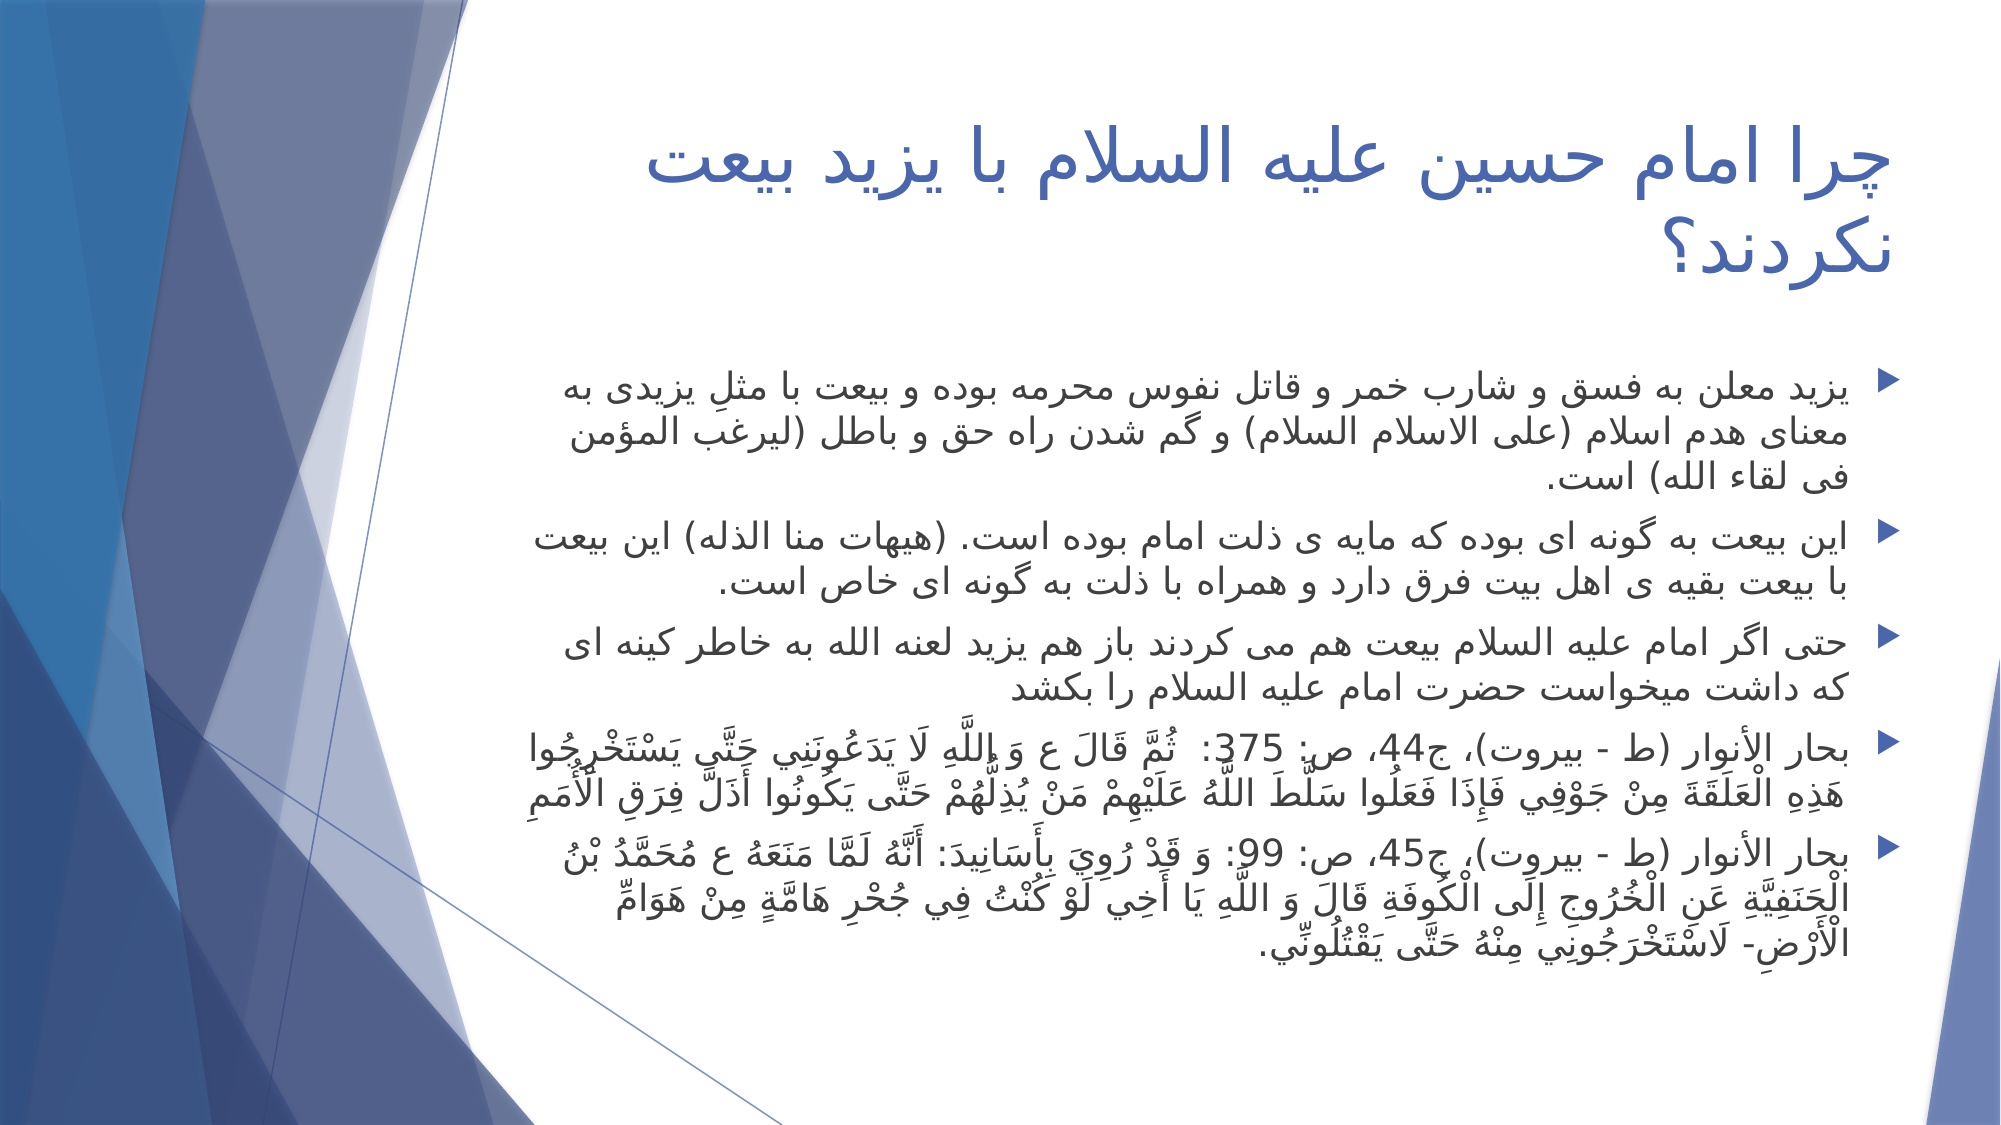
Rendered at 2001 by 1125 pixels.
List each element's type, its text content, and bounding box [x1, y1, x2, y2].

title چرا امام حسین علیه السلام با یزید بیعت نکردند؟ [501, 99, 1912, 317]
list یزید معلن به فسق و شارب خمر و قاتل نفوس محرمه بوده و بیعت با مثلِ یزیدی به معنای هدم اسلام (علی الاسلام السلام) و گم شدن راه حق و باطل (لیرغب المؤمن فی لقاء الله) است. این بیعت به گونه ای بوده که مایه ی ذلت امام بوده است. (هیهات منا الذله) این بیعت با بیعت بقیه ی اهل بیت فرق دارد و همراه با ذلت به گونه ای خاص است. حتی اگر امام علیه السلام بیعت هم می کردند باز هم یزید لعنه الله به خاطر کینه ای که داشت میخواست حضرت امام علیه السلام را بکشد بحار الأنوار (ط - بيروت)، ج‏44، ص: 375: ثُمَّ قَالَ ع وَ اللَّهِ‏ لَا يَدَعُونَنِي حَتَّى يَسْتَخْرِجُوا هَذِهِ الْعَلَقَةَ مِنْ جَوْفِي‏ فَإِذَا فَعَلُوا سَلَّطَ اللَّهُ عَلَيْهِمْ مَنْ يُذِلُّهُمْ حَتَّى يَكُونُوا أَذَلَّ فِرَقِ الْأُمَمِ بحار الأنوار (ط - بيروت)، ج‏45، ص: 99: وَ قَدْ رُوِيَ بِأَسَانِيدَ: أَنَّهُ لَمَّا مَنَعَهُ ع مُحَمَّدُ بْنُ الْحَنَفِيَّةِ عَنِ الْخُرُوجِ إِلَى الْكُوفَةِ قَالَ وَ اللَّهِ يَا أَخِي لَوْ كُنْتُ فِي جُحْرِ هَامَّةٍ مِنْ هَوَامِّ الْأَرْضِ- لَاسْتَخْرَجُونِي مِنْهُ حَتَّى يَقْتُلُونِّي. [501, 354, 1912, 992]
